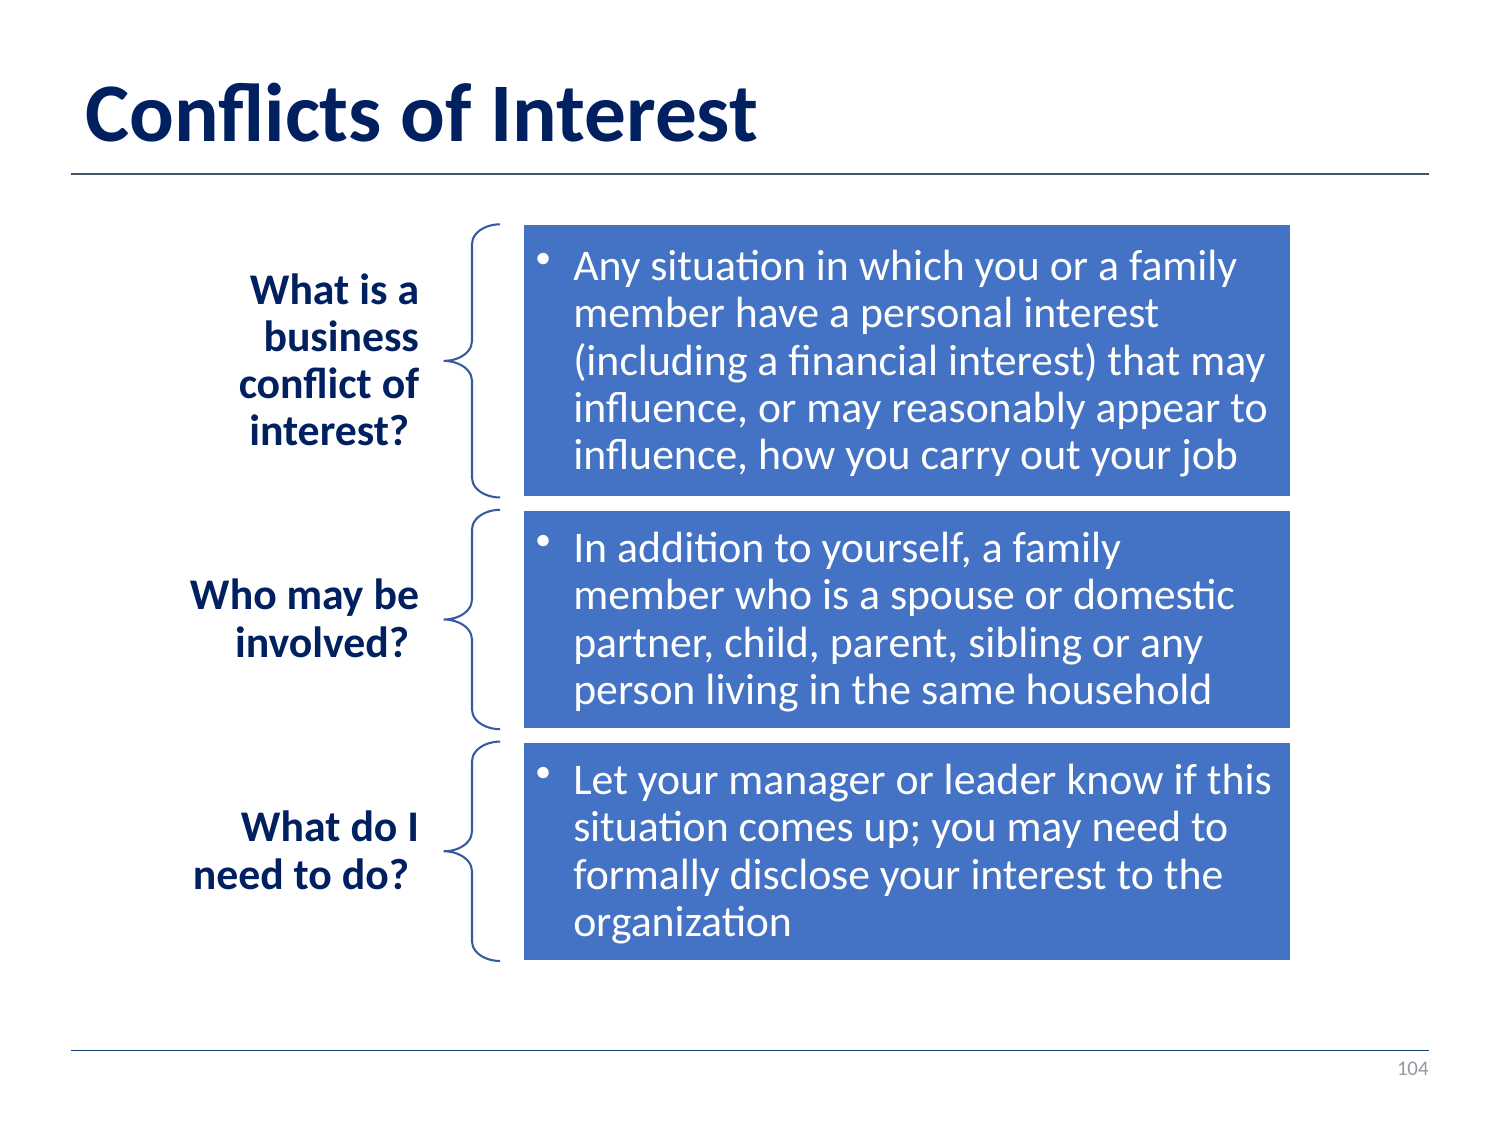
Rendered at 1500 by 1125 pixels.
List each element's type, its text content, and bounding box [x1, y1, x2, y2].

list [70, 202, 1430, 1012]
list Conflicts of Interest [70, 50, 1430, 164]
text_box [160, 220, 1292, 965]
slide_number 104 [1284, 1054, 1429, 1094]
